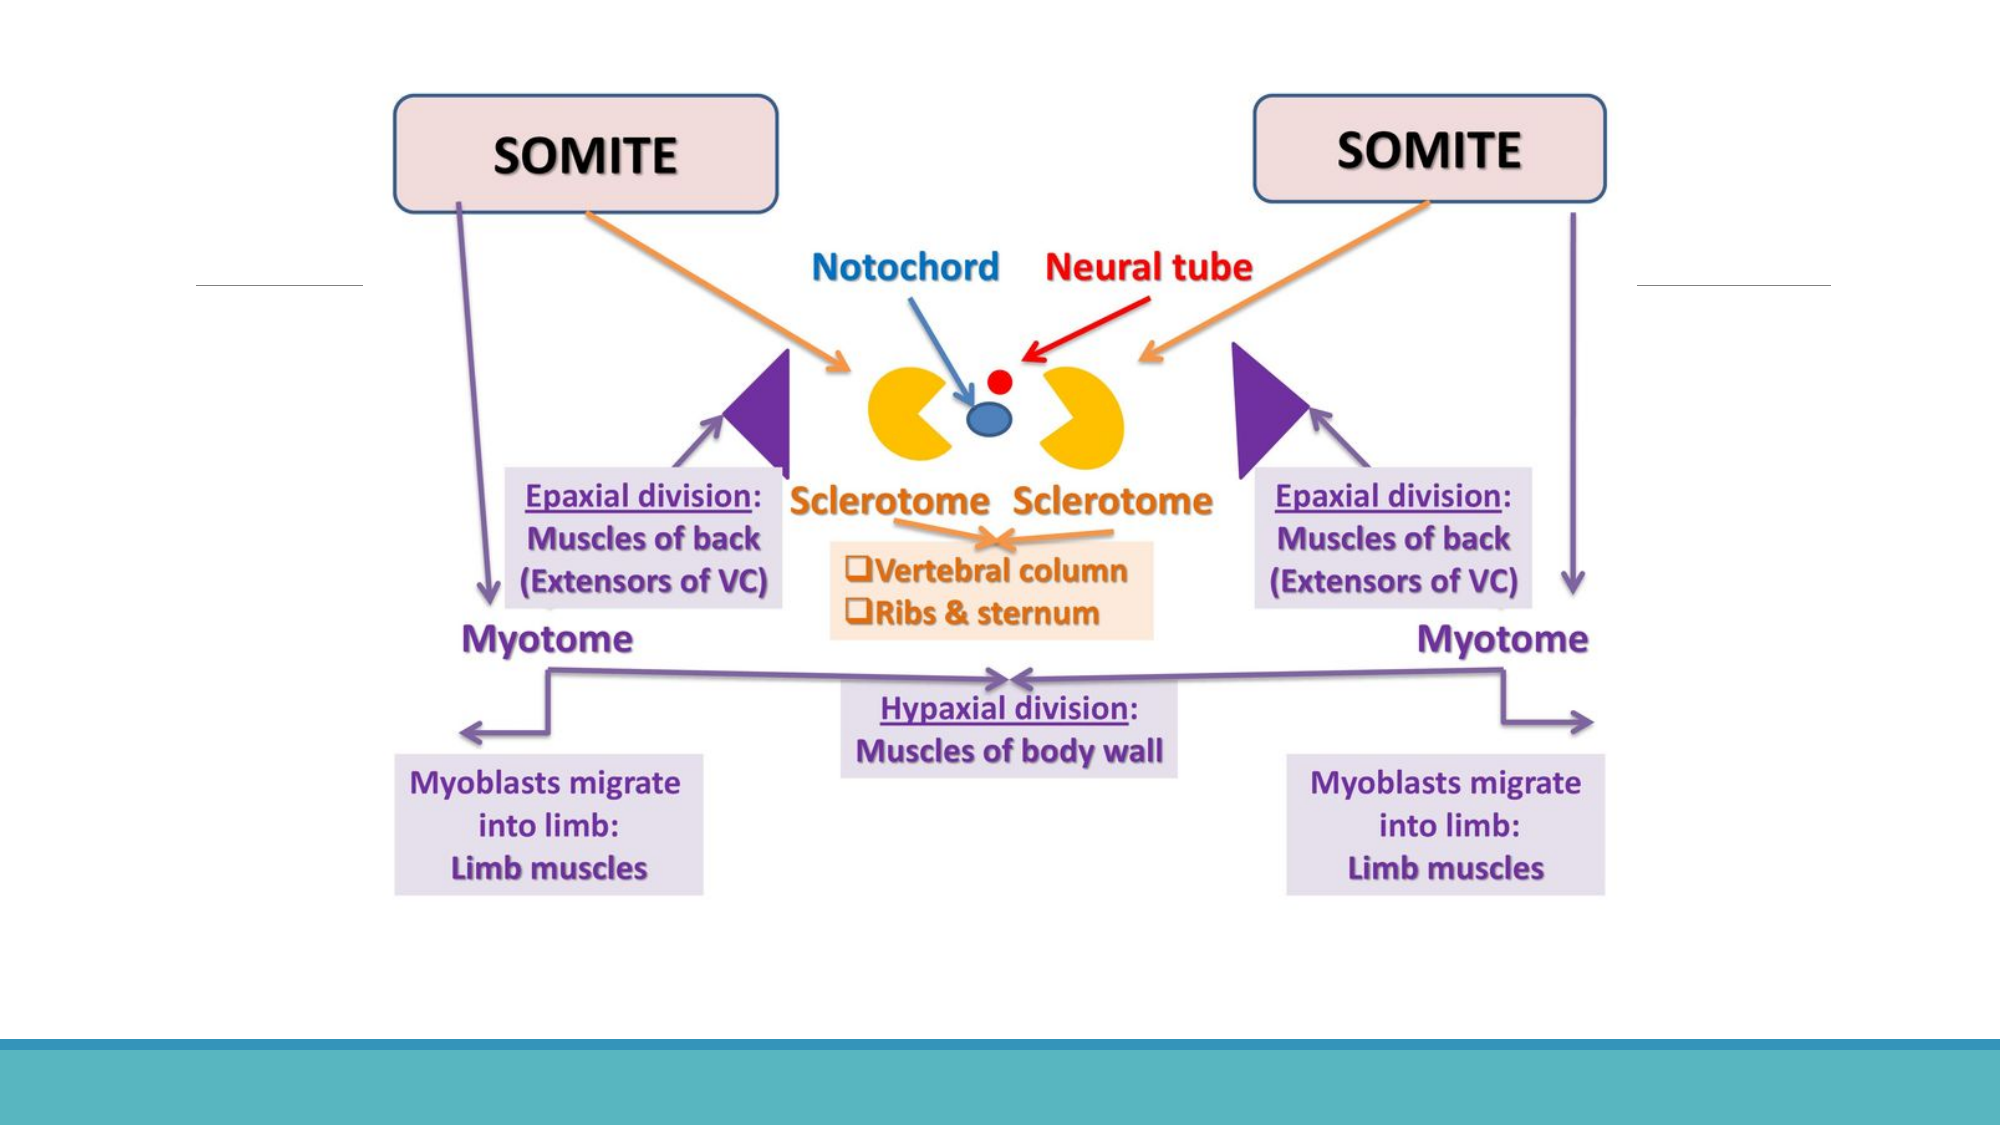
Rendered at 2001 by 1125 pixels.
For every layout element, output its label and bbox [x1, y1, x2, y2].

list [363, 53, 1637, 1009]
